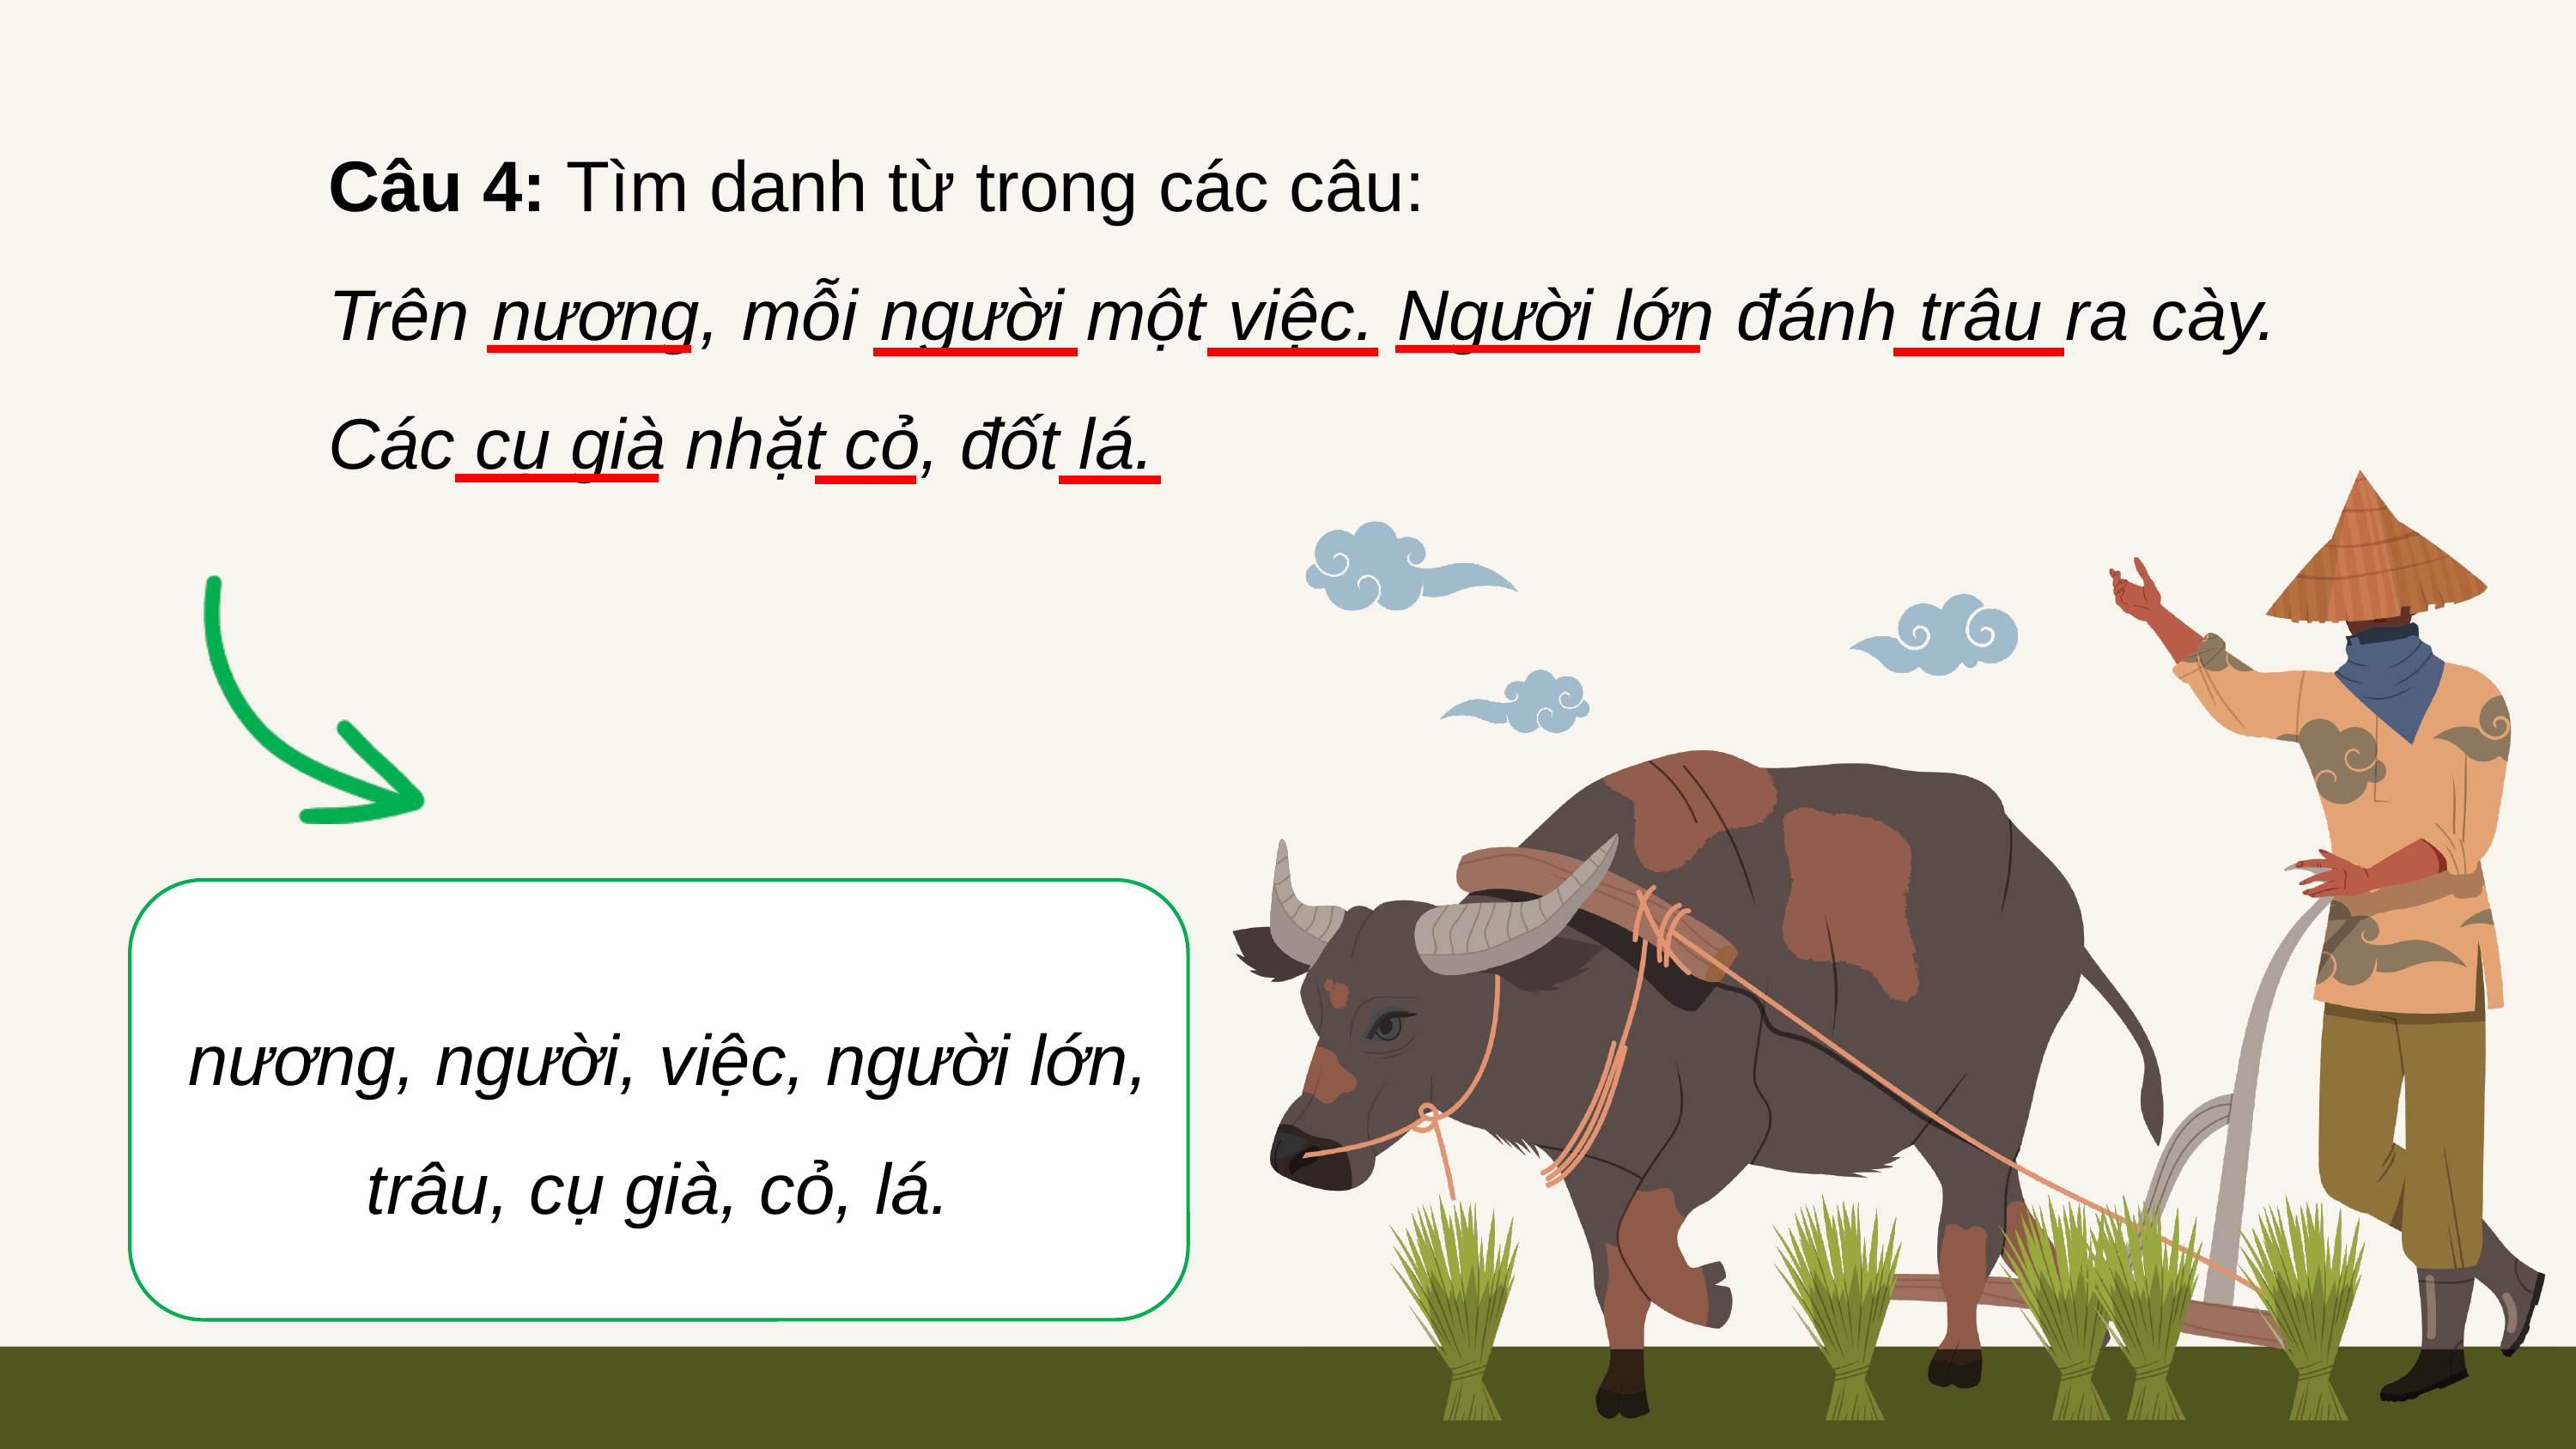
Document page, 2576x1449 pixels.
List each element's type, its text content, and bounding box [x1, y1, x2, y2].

text_box Câu 4: Tìm danh từ trong các câu: Trên nương, mỗi người một việc. Người lớn đánh trâu ra cày. Các cụ già nhặt cỏ, đốt lá. [315, 91, 2291, 466]
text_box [0, 470, 2576, 1449]
